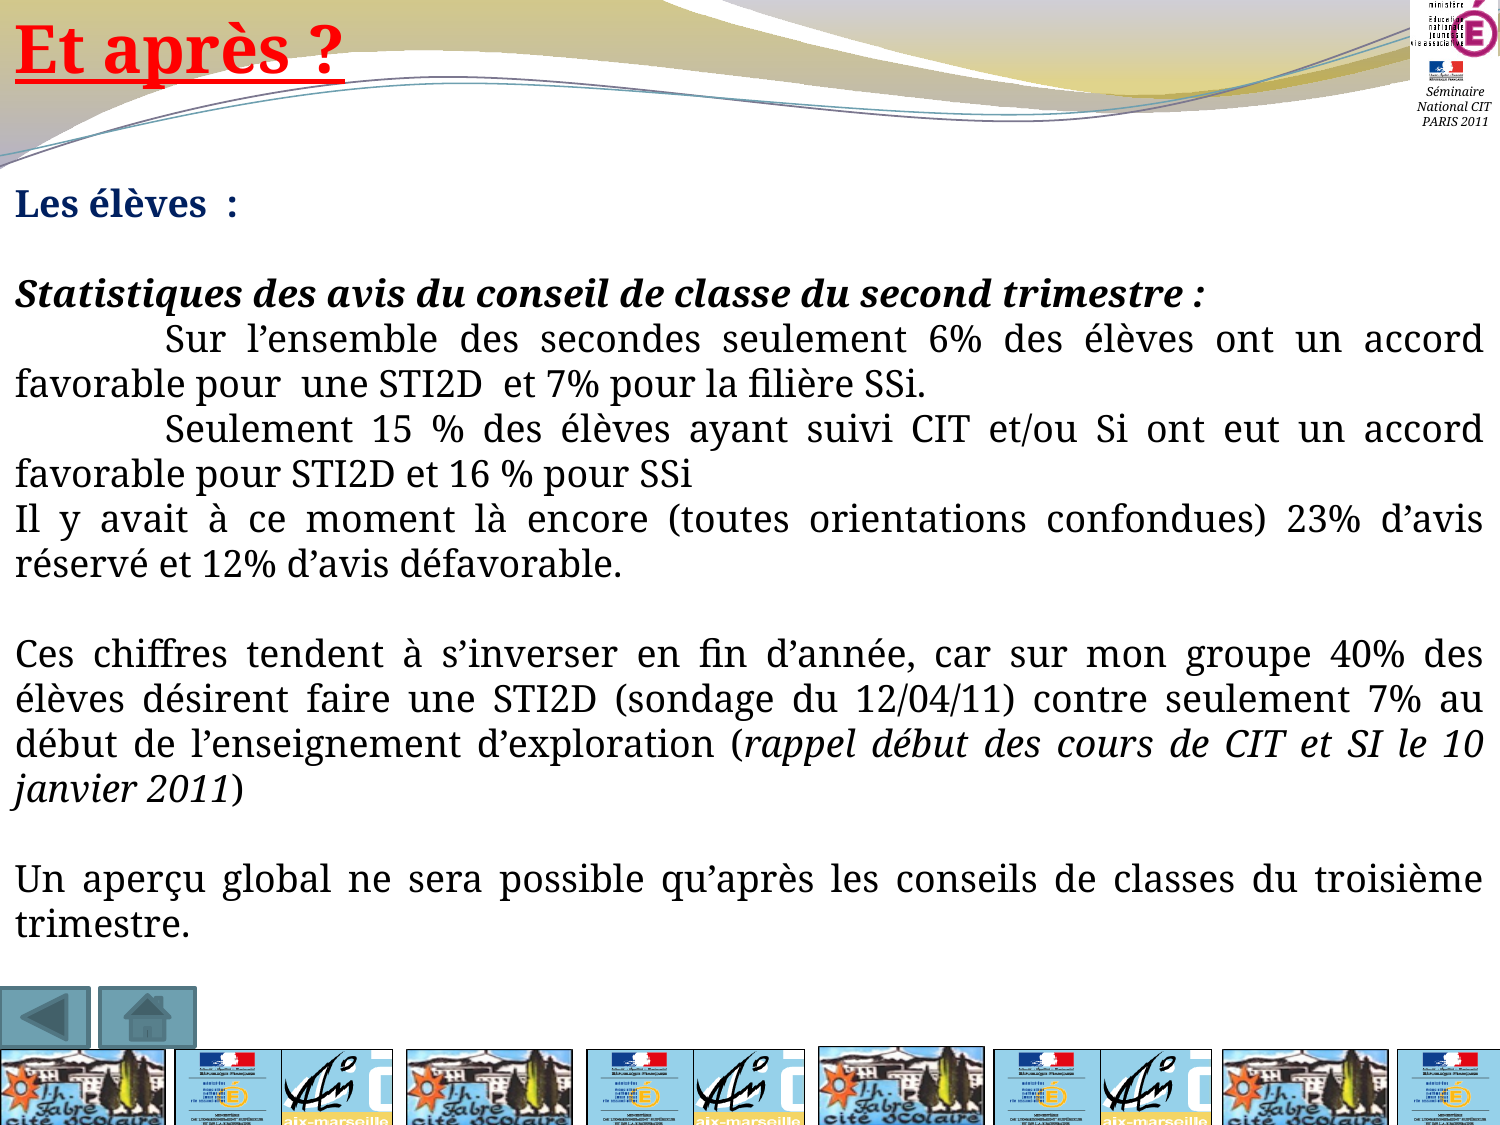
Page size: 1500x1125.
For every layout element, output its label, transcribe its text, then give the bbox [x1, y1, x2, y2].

text_box [98, 986, 197, 1045]
table_cell [1402, 89, 1500, 93]
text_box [0, 1046, 1500, 1125]
text_box Les élèves : Statistiques des avis du conseil de classe du second trimestre : Sur l’ensemble des secondes seulement 6% des élèves ont un accord favorable pour une STI2D et 7% pour la filière SSi. Seulement 15 % des élèves ayant suivi CIT et/ou Si ont eut un accord favorable pour STI2D et 16 % pour SSi Il y avait à ce moment là encore (toutes orientations confondues) 23% d’avis réservé et 12% d’avis défavorable. Ces chiffres tendent à s’inverser en fin d’année, car sur mon groupe 40% des élèves désirent faire une STI2D (sondage du 12/04/11) contre seulement 7% au début de l’enseignement d’exploration (rappel début des cours de CIT et SI le 10 janvier 2011) Un aperçu global ne sera possible qu’après les conseils de classes du troisième trimestre. [0, 172, 1500, 953]
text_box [1399, 0, 1500, 89]
text_box Et après ? [0, 0, 1398, 95]
text_box [0, 986, 91, 1046]
table_cell [1393, 1, 1399, 95]
